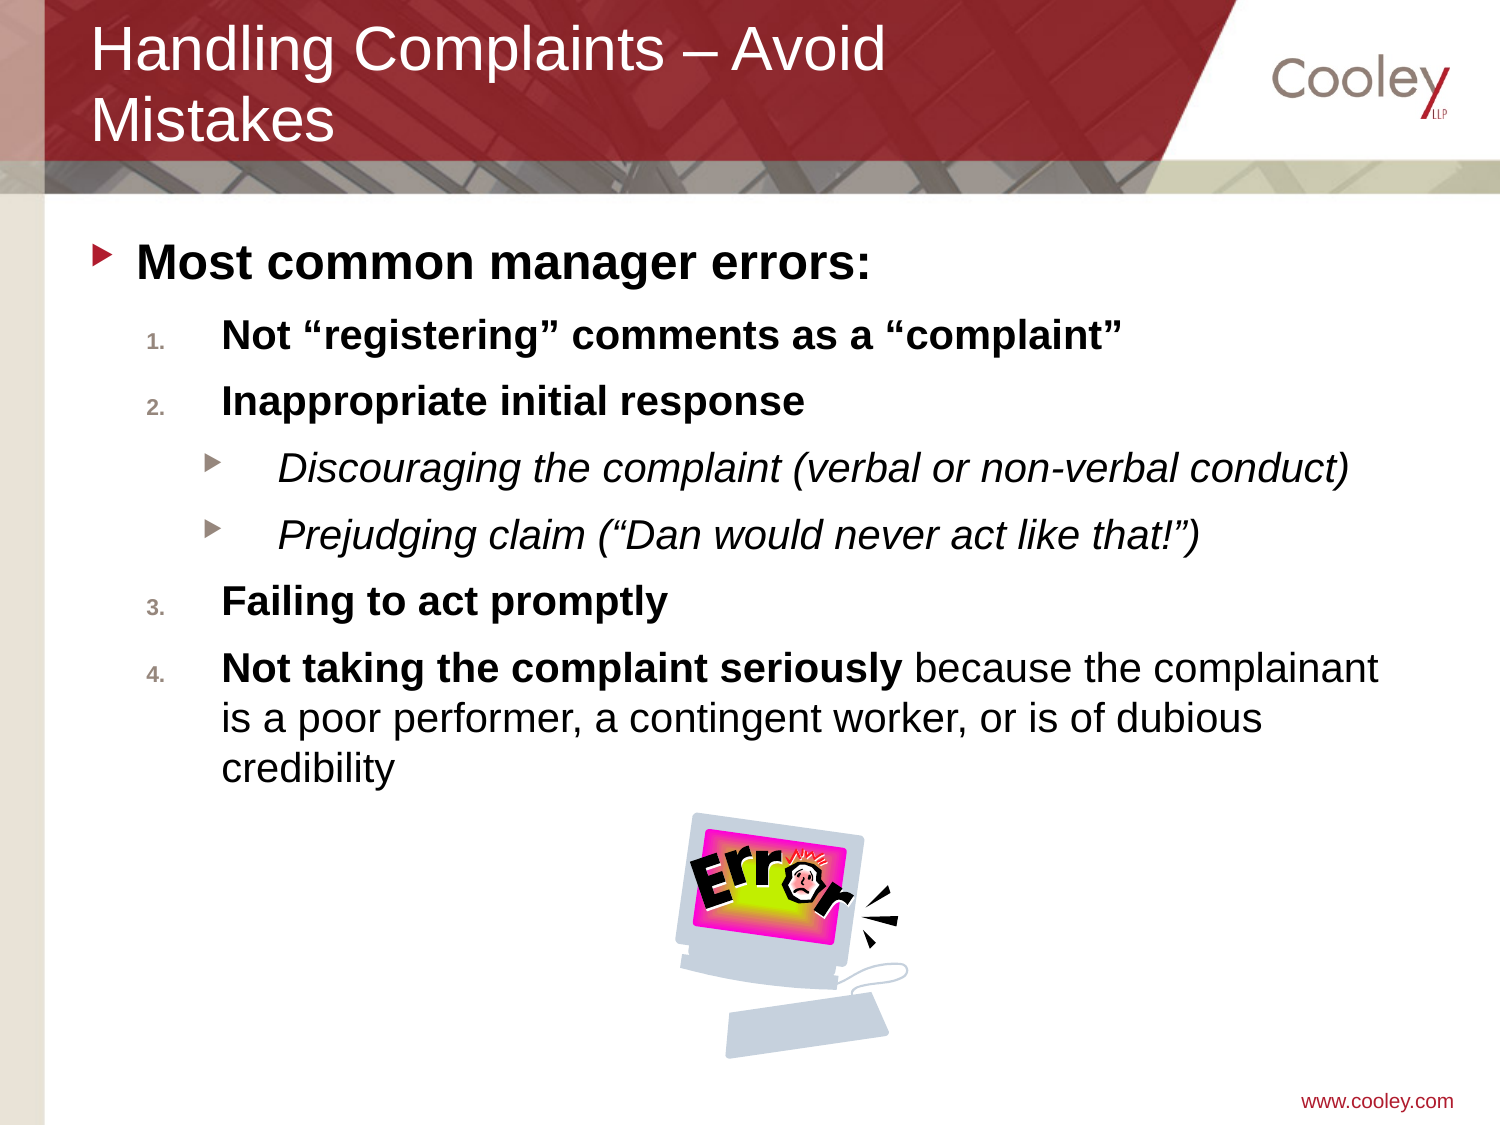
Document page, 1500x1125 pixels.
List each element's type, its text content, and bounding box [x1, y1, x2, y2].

list Most common manager errors: Not “registering” comments as a “complaint” Inappropriate initial response Discouraging the complaint (verbal or non-verbal conduct) Prejudging claim (“Dan would never act like that!”) Failing to act promptly Not taking the complaint seriously because the complainant is a poor performer, a contingent worker, or is of dubious credibility [75, 221, 1413, 992]
picture [0, 0, 1500, 1125]
title Handling Complaints – Avoid Mistakes [75, 84, 1152, 164]
